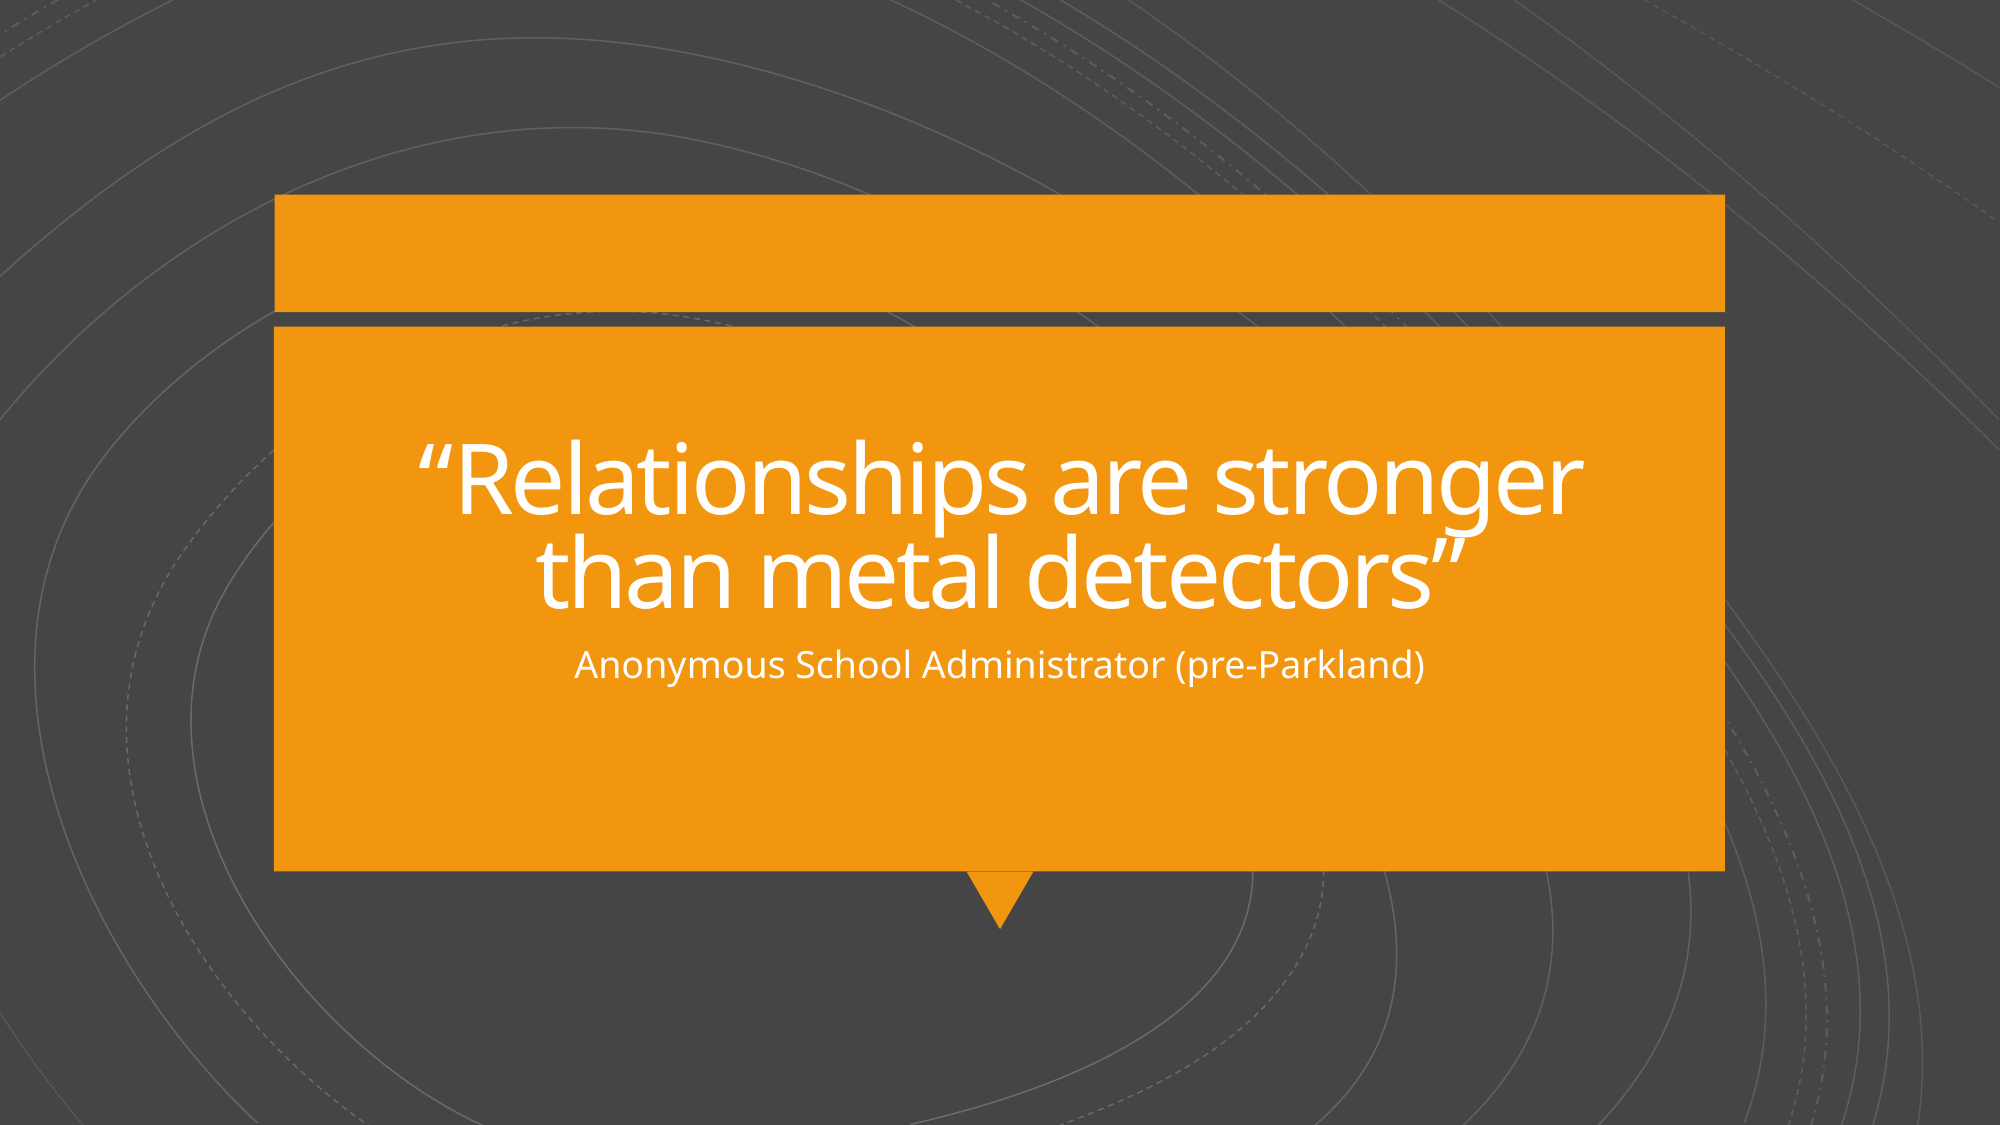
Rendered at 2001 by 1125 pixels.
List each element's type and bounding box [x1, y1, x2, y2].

text_box [0, 0, 2000, 1125]
text_box [273, 194, 1726, 930]
